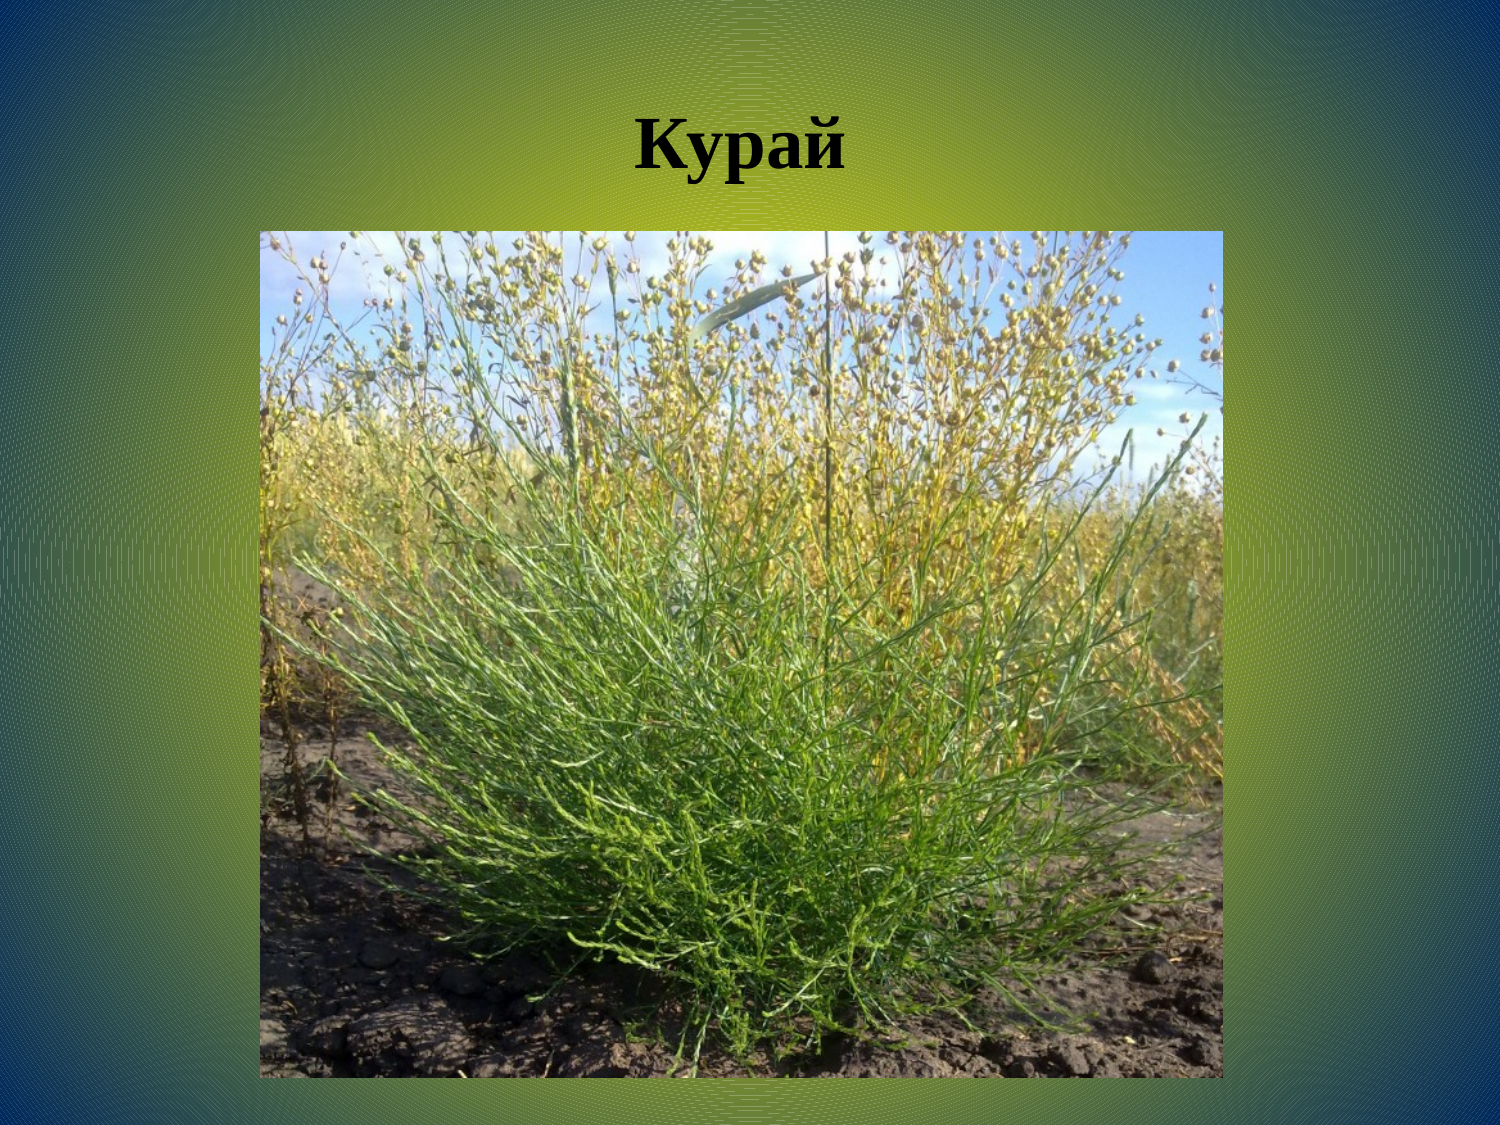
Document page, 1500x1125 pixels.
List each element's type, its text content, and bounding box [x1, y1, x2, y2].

title Курай [75, 45, 1425, 233]
picture [260, 231, 1223, 1079]
